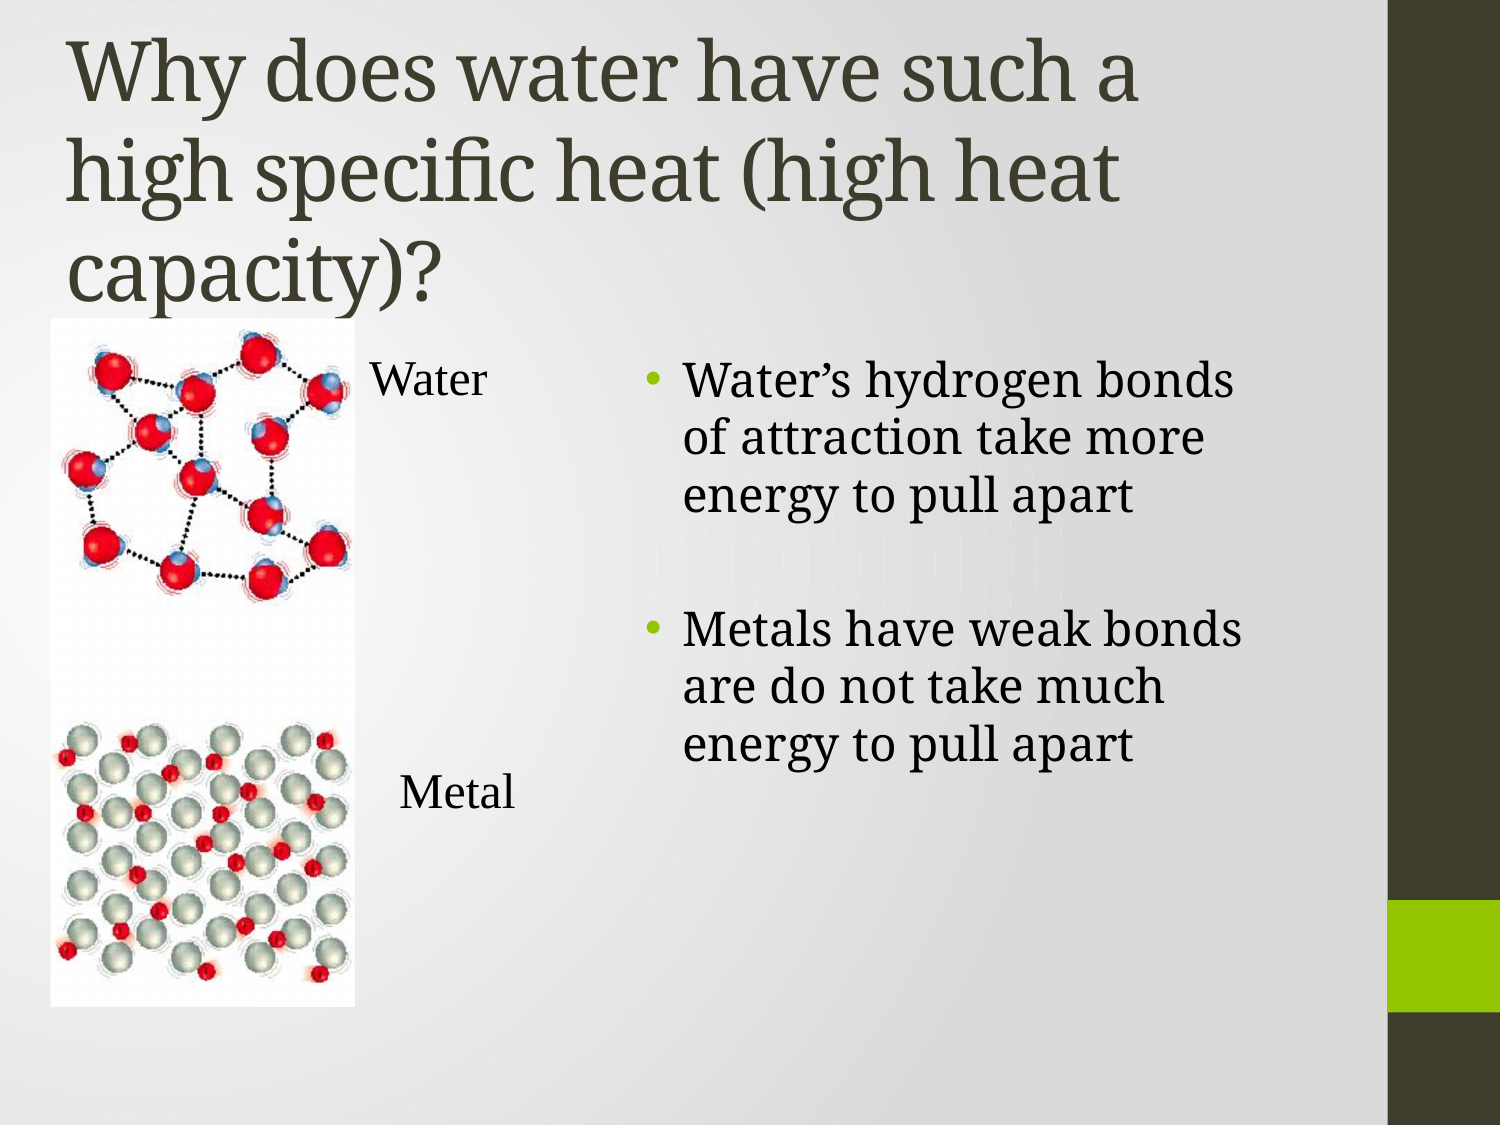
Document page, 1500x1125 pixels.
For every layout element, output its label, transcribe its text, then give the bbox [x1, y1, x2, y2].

text_box Water [354, 338, 542, 413]
title Why does water have such a high specific heat (high heat capacity)? [50, 39, 1339, 297]
picture [51, 816, 355, 1006]
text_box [0, 509, 547, 816]
list Water’s hydrogen bonds of attraction take more energy to pull apart Metals have weak bonds are do not take much energy to pull apart [610, 341, 1299, 1097]
picture [51, 319, 355, 509]
text_box Metal [384, 750, 572, 826]
